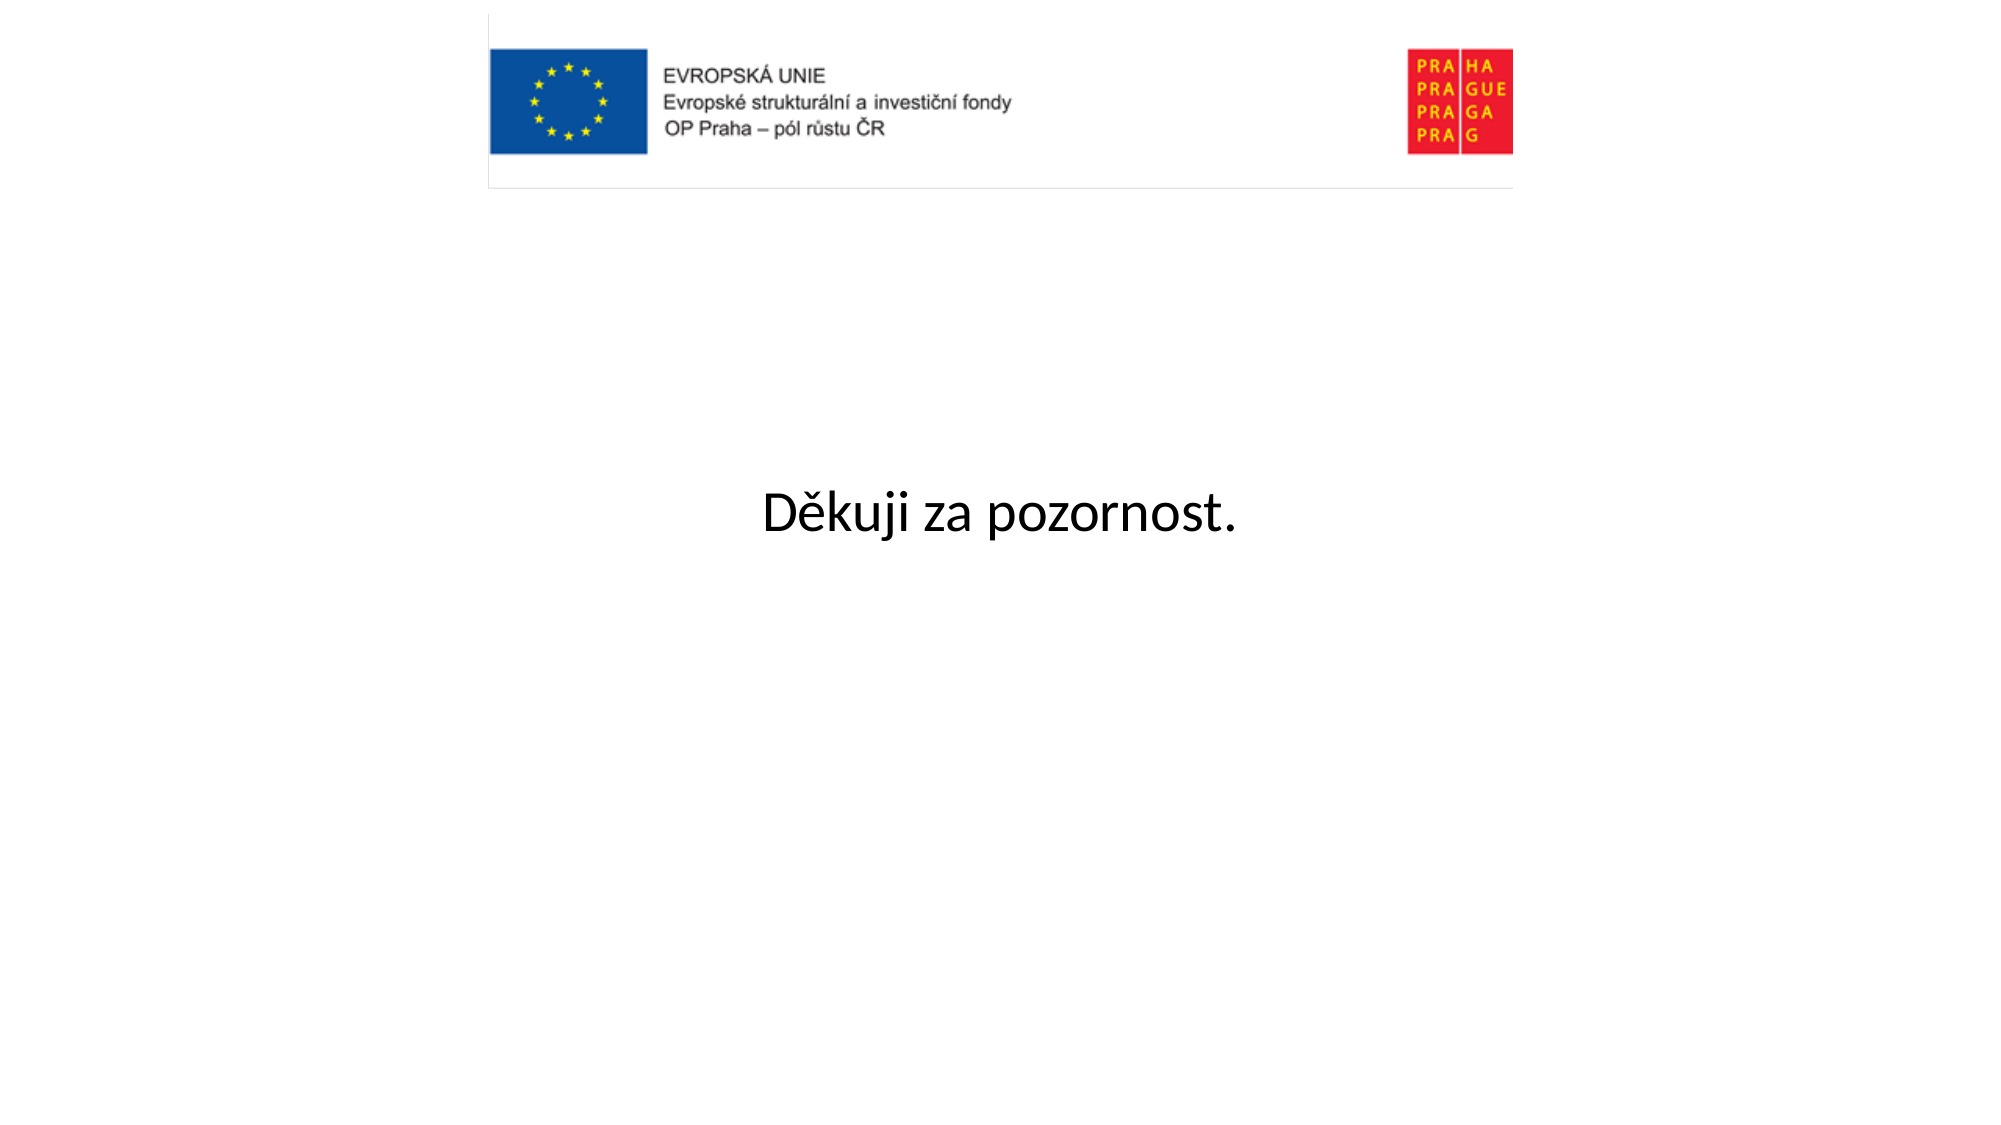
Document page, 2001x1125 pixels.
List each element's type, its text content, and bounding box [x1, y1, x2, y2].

picture [487, 14, 1513, 190]
list Děkuji za pozornost. [137, 299, 1863, 1014]
